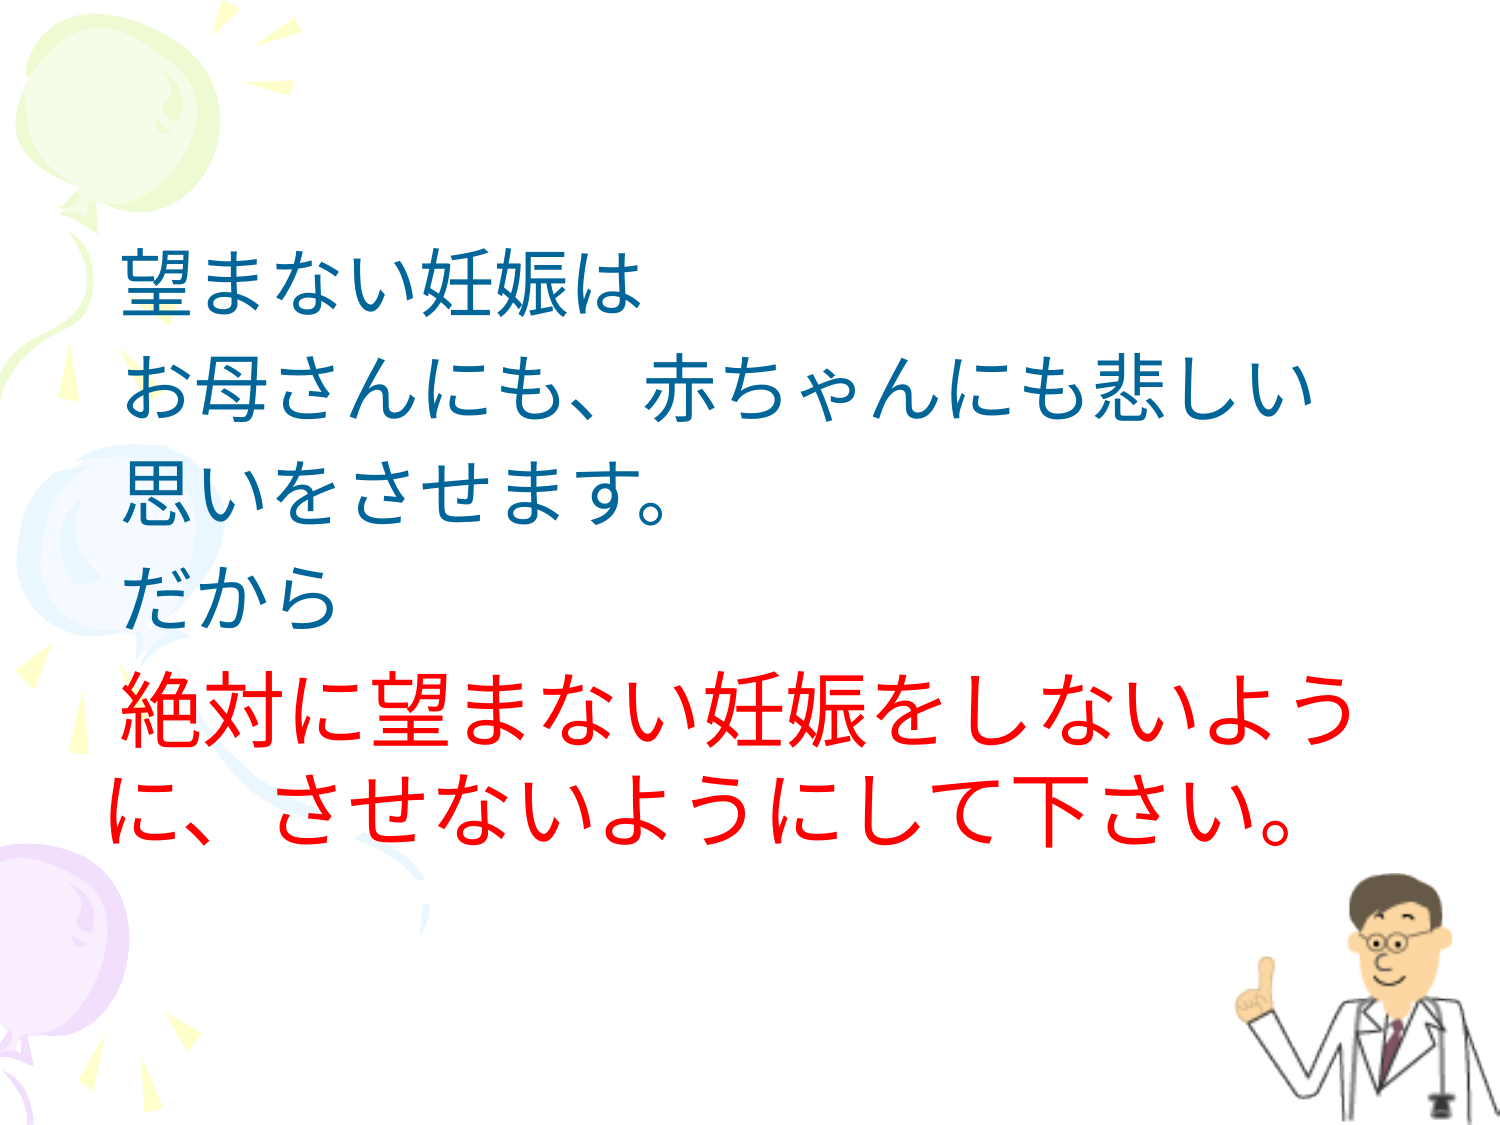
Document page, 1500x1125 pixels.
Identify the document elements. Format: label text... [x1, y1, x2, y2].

picture [1234, 873, 1500, 1125]
list 望まない妊娠は お母さんにも、赤ちゃんにも悲しい 思いをさせます。 だから 絶対に望まない妊娠をしないように、させないようにして下さい。 [29, 113, 1414, 1083]
